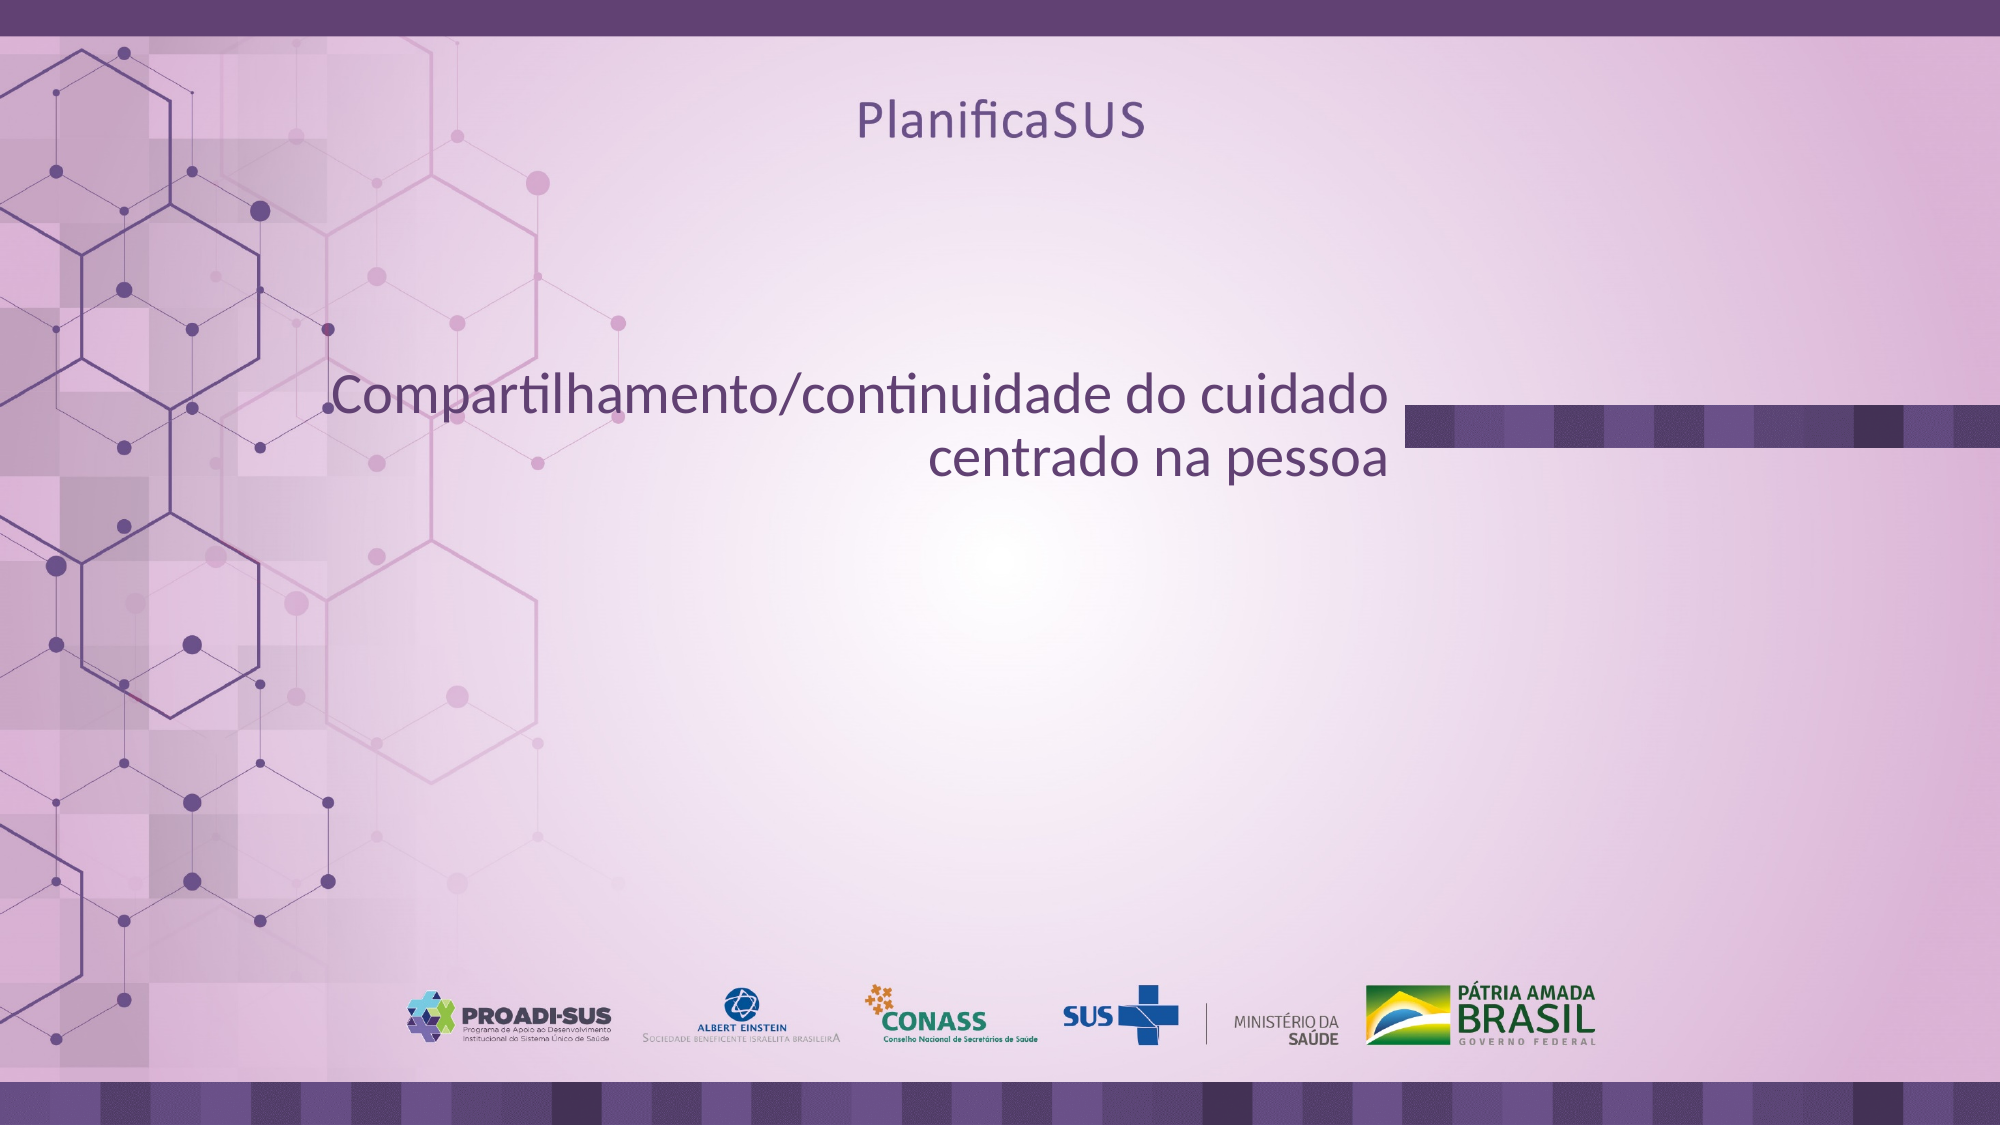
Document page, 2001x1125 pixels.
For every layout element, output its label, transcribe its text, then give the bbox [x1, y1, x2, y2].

picture [0, 37, 2000, 1125]
title Compartilhamento/continuidade do cuidado centrado na pessoa [239, 354, 1406, 498]
